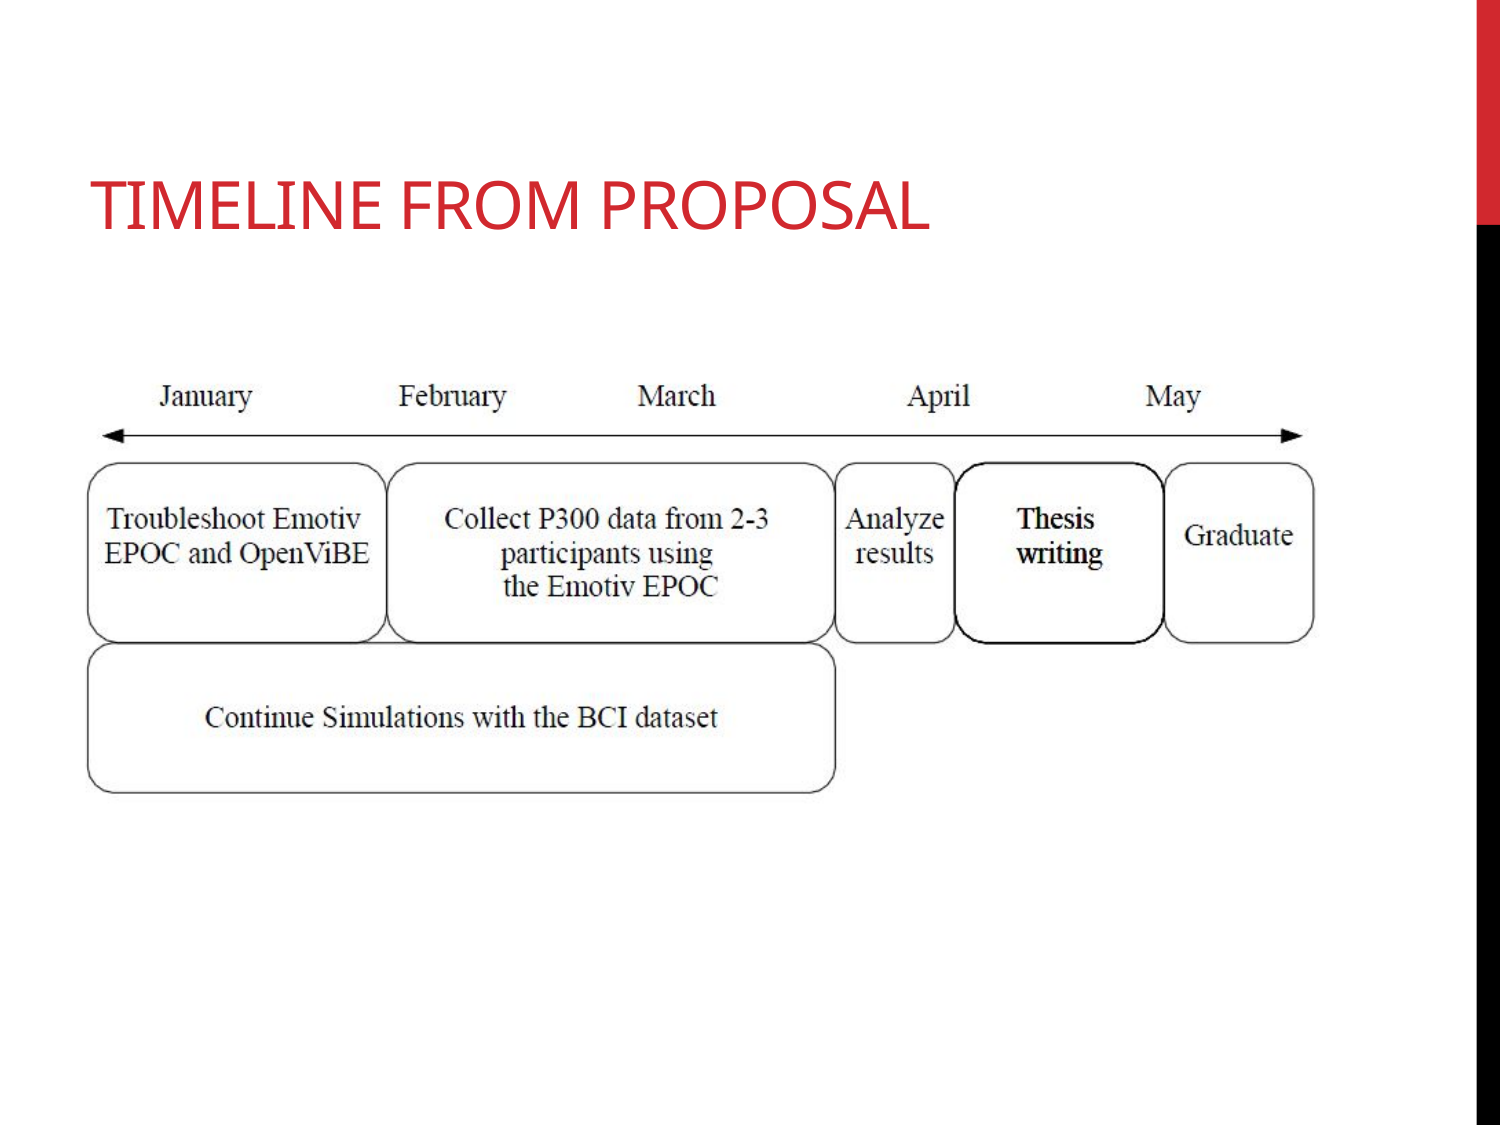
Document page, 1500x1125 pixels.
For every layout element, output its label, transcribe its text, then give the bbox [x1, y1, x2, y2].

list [74, 361, 1326, 820]
title TimeLine From Proposal [75, 25, 1213, 250]
